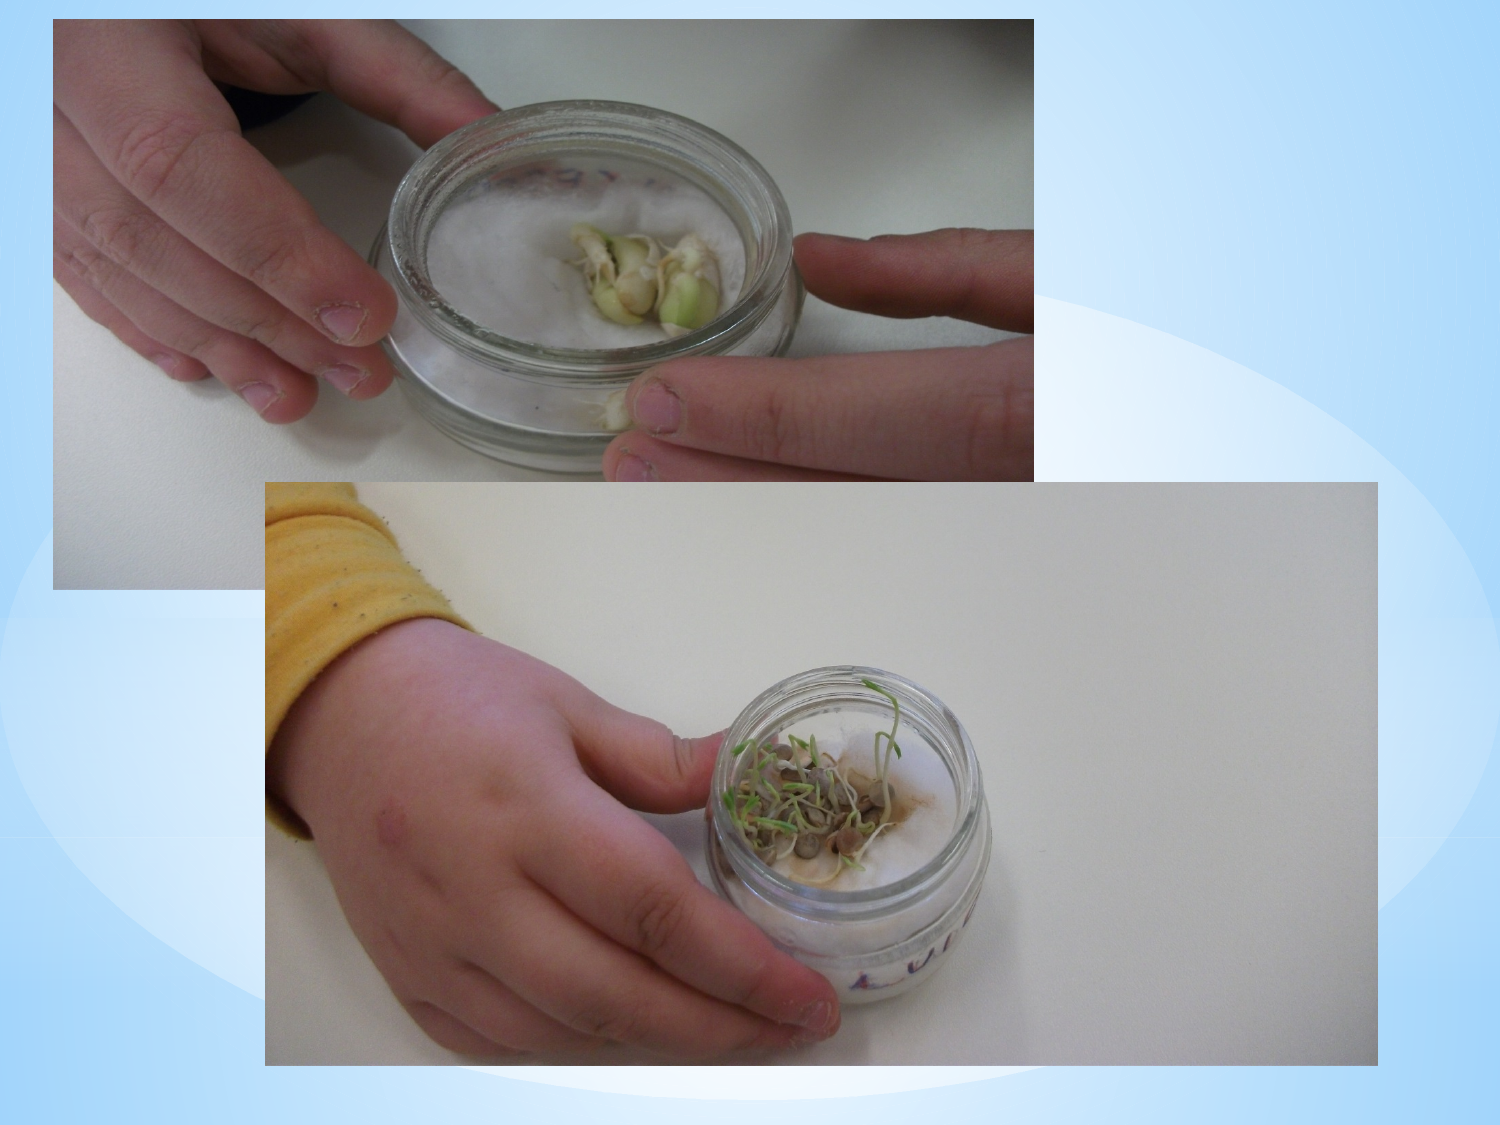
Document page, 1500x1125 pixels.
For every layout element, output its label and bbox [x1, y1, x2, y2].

picture [248, 481, 1379, 1067]
list [52, 18, 1034, 590]
